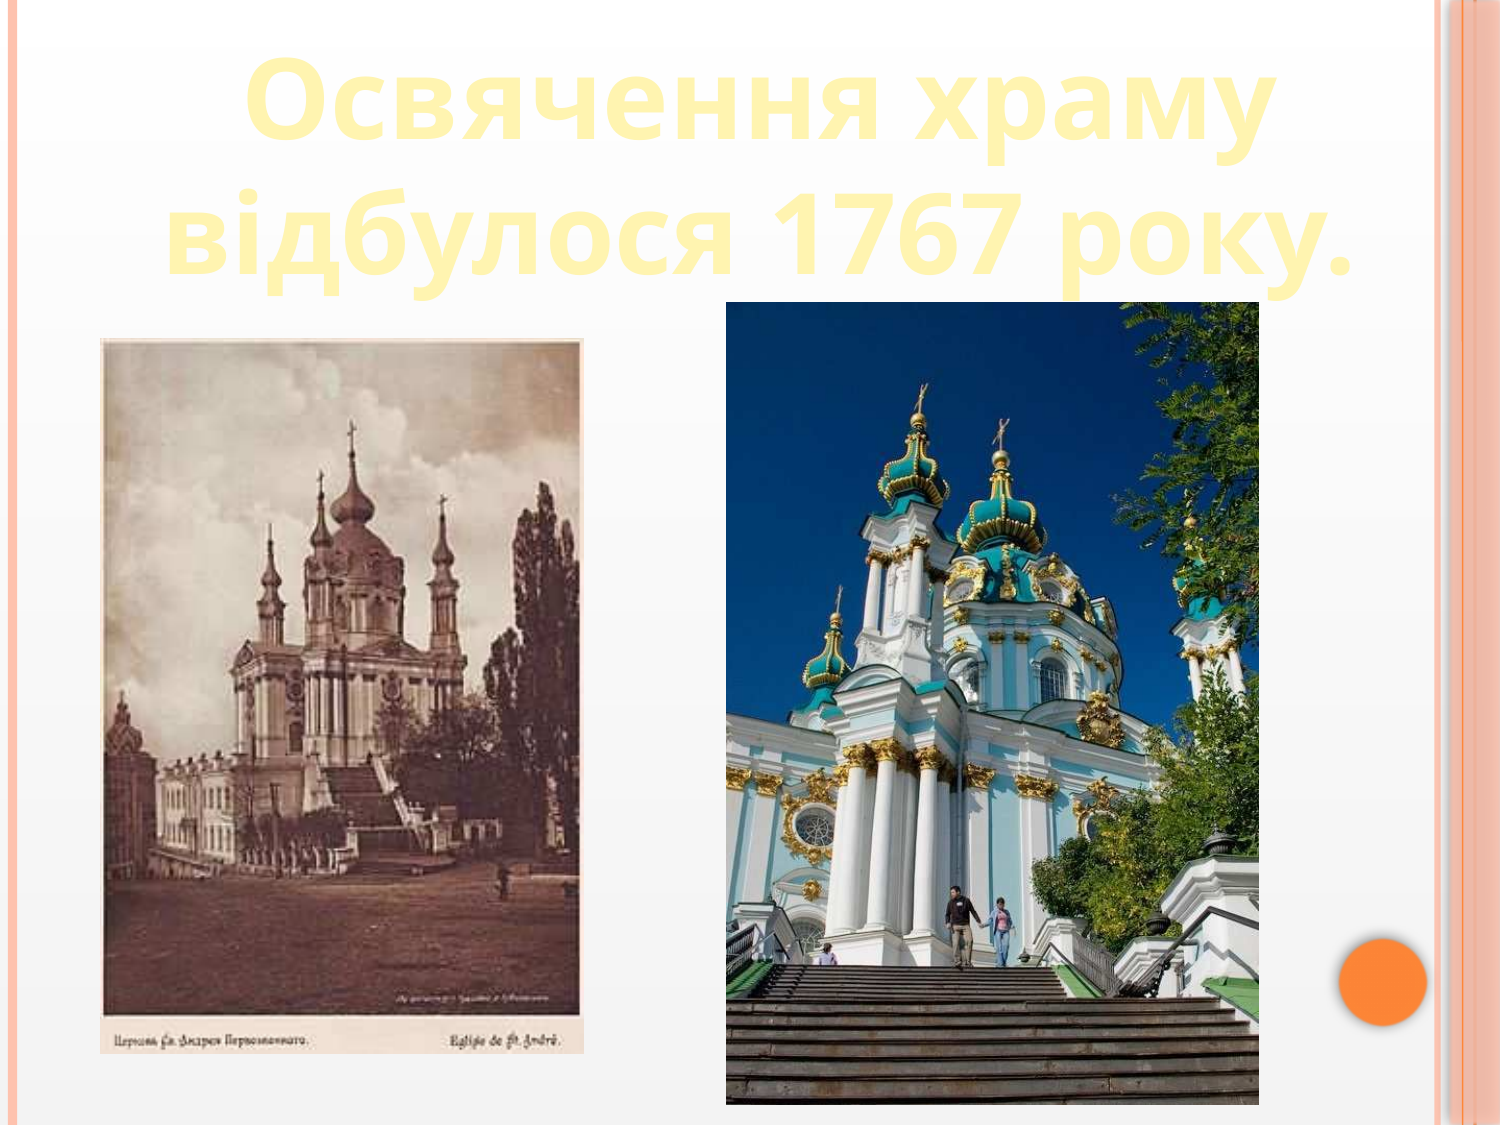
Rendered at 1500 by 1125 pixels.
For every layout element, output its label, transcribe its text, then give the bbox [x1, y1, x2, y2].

picture [726, 302, 1259, 1105]
text_box Освячення храму відбулося 1767 року. [0, 19, 1500, 305]
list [103, 340, 582, 1052]
